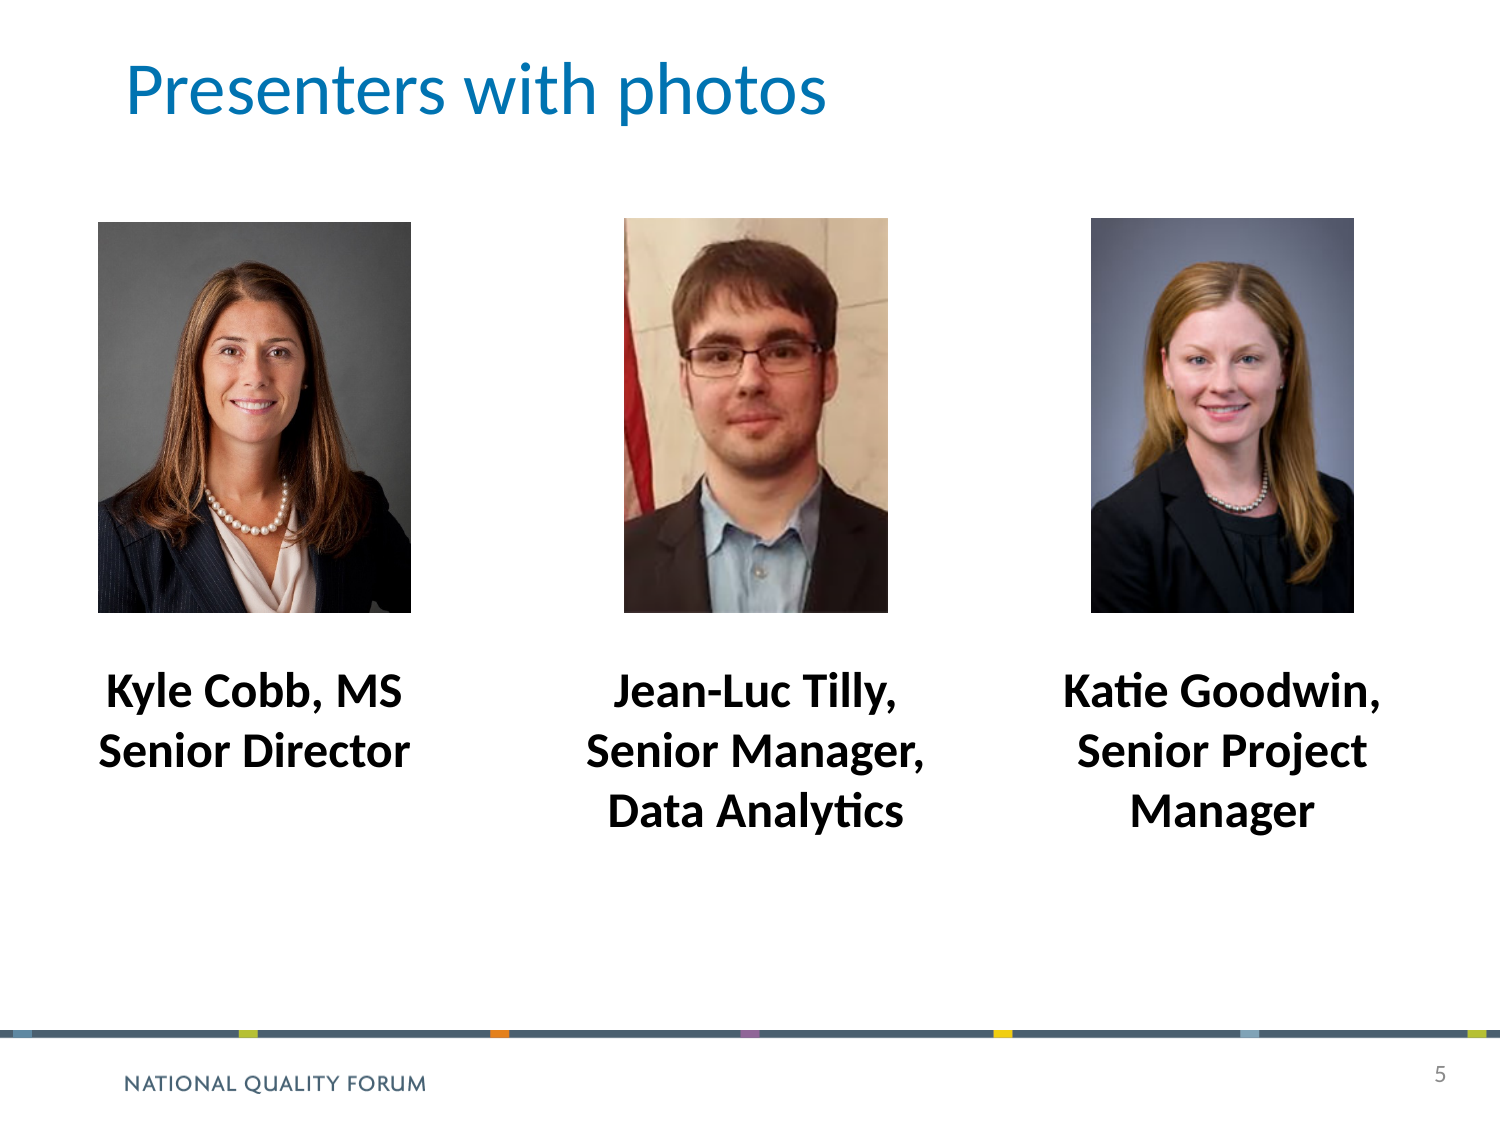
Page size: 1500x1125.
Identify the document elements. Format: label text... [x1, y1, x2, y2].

text_box Katie Goodwin, Senior Project Manager [1012, 650, 1433, 846]
picture [624, 218, 888, 613]
picture [0, 1030, 1500, 1097]
text_box Kyle Cobb, MS Senior Director [0, 650, 510, 831]
picture [98, 222, 411, 613]
text_box Jean-Luc Tilly, Senior Manager, Data Analytics [546, 650, 966, 846]
title Presenters with photos [125, 50, 1425, 238]
picture [1091, 218, 1355, 613]
slide_number 5 [1203, 1049, 1462, 1101]
